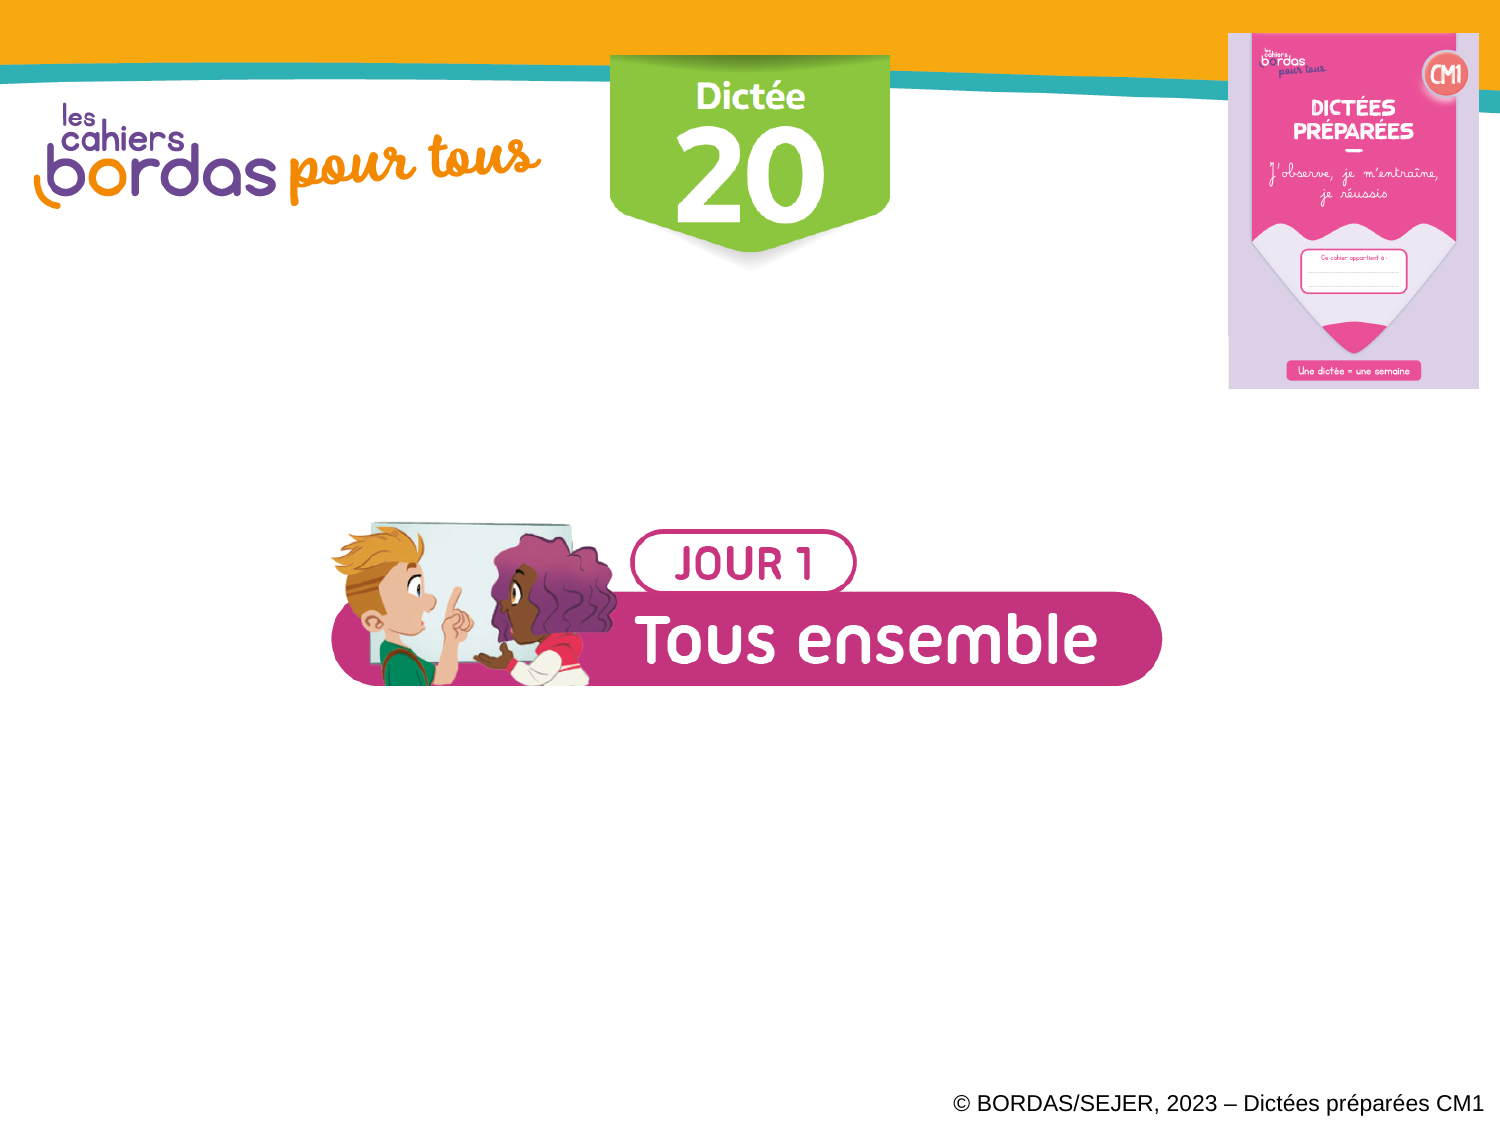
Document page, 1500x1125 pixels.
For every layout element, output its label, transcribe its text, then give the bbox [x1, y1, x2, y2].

text_box © BORDAS/SEJER, 2023 – Dictées préparées CM1 [938, 1081, 1500, 1124]
picture [325, 517, 1165, 690]
picture [0, 0, 1500, 389]
